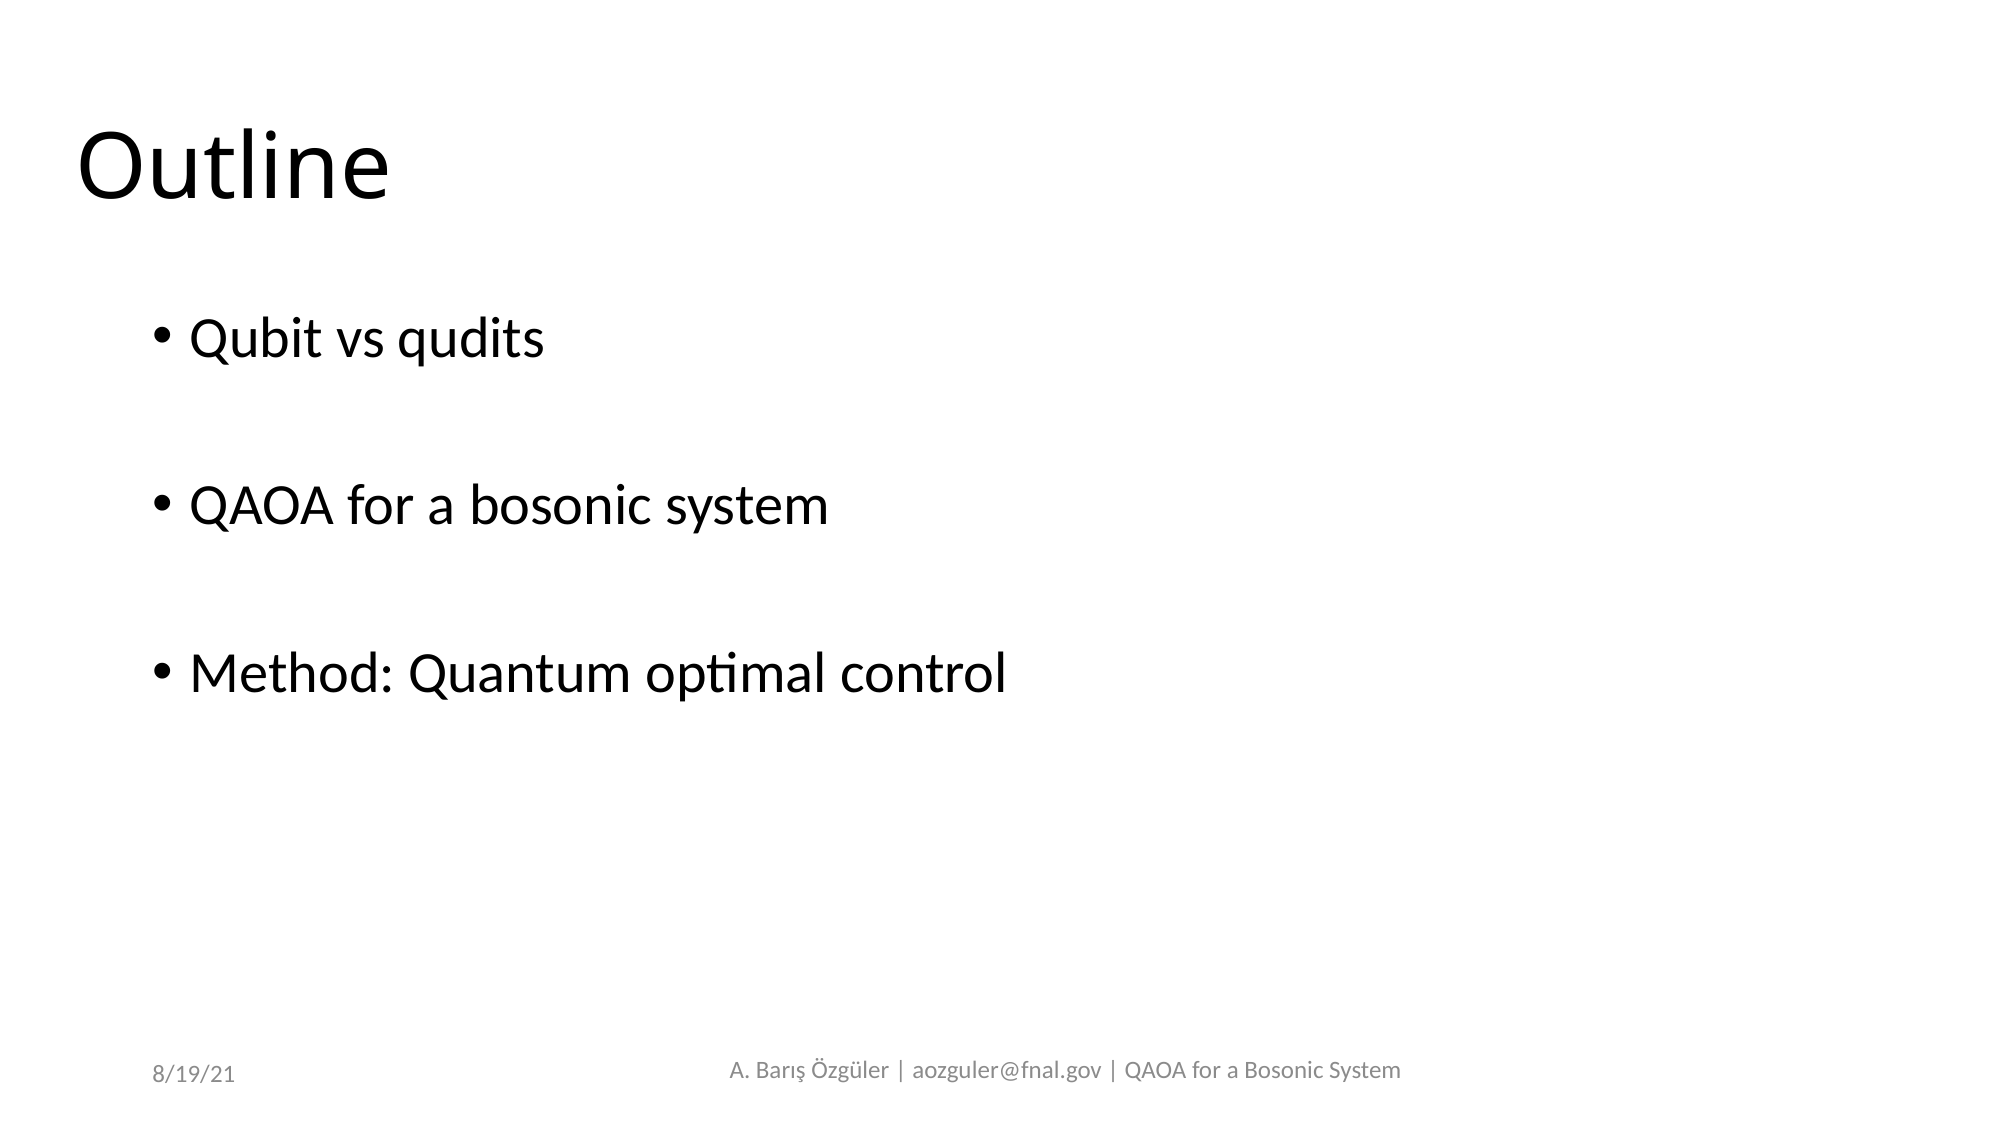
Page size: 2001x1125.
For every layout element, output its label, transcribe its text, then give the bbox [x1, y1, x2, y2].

footer A. Barış Özgüler | aozguler@fnal.gov | QAOA for a Bosonic System [662, 1035, 1470, 1103]
list Qubit vs qudits QAOA for a bosonic system Method: Quantum optimal control [137, 299, 1863, 1014]
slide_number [137, 1042, 588, 1103]
title Outline [60, 59, 1785, 278]
